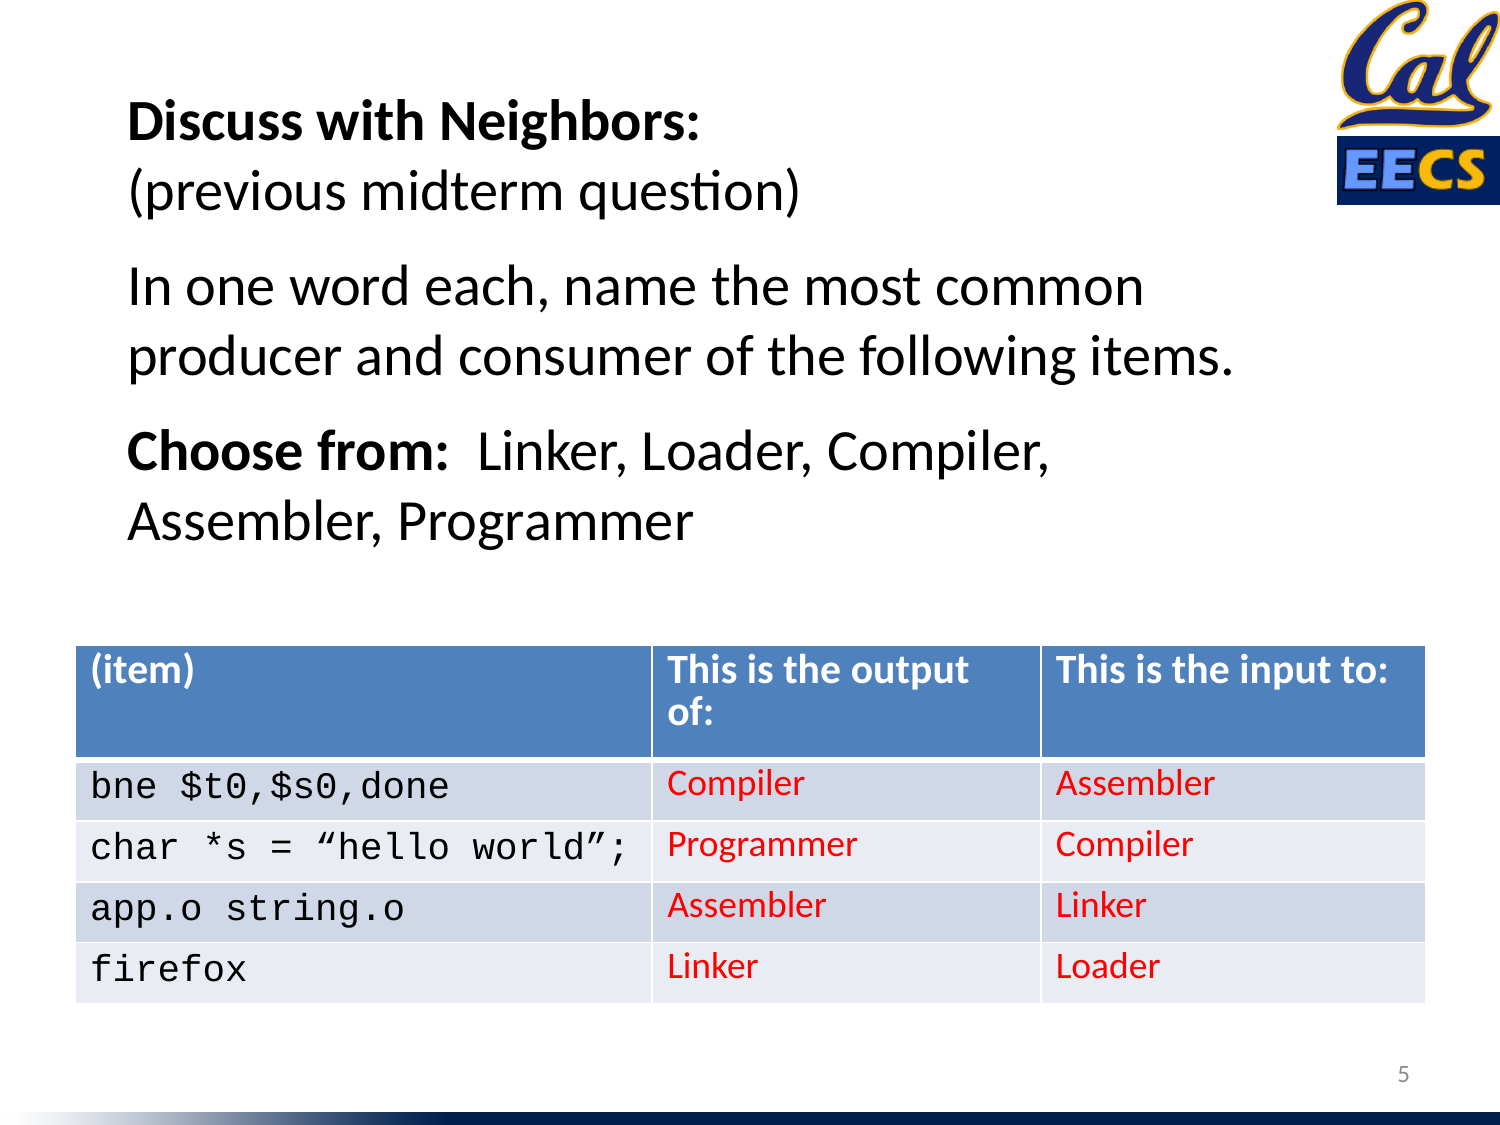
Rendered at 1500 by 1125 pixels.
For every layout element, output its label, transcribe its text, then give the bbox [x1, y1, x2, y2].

slide_number 5 [1074, 1042, 1425, 1103]
table_cell Assembler [1042, 763, 1425, 820]
table_header This is the input to: [1042, 646, 1425, 757]
table_header This is the output of: [653, 646, 1040, 757]
table_cell Compiler [653, 763, 1040, 820]
table_cell Assembler [653, 883, 1040, 942]
picture [1337, 136, 1500, 205]
picture [0, 1112, 1500, 1125]
table_cell firefox [76, 943, 651, 1003]
table_header (item) [76, 646, 651, 757]
table_cell Compiler [1042, 822, 1425, 881]
table_cell Linker [1042, 883, 1425, 942]
table_cell Linker [653, 943, 1040, 1003]
table_cell bne $t0,$s0,done [76, 763, 651, 820]
table_cell char *s = “hello world”; [76, 822, 651, 881]
table_cell Loader [1042, 943, 1425, 1003]
table_cell app.o string.o [76, 883, 651, 942]
text_box Discuss with Neighbors: (previous midterm question) In one word each, name the most common producer and consumer of the following items. Choose from: Linker, Loader, Compiler, Assembler, Programmer [112, 74, 1313, 560]
table_cell Programmer [653, 822, 1040, 881]
picture [1337, 0, 1500, 130]
